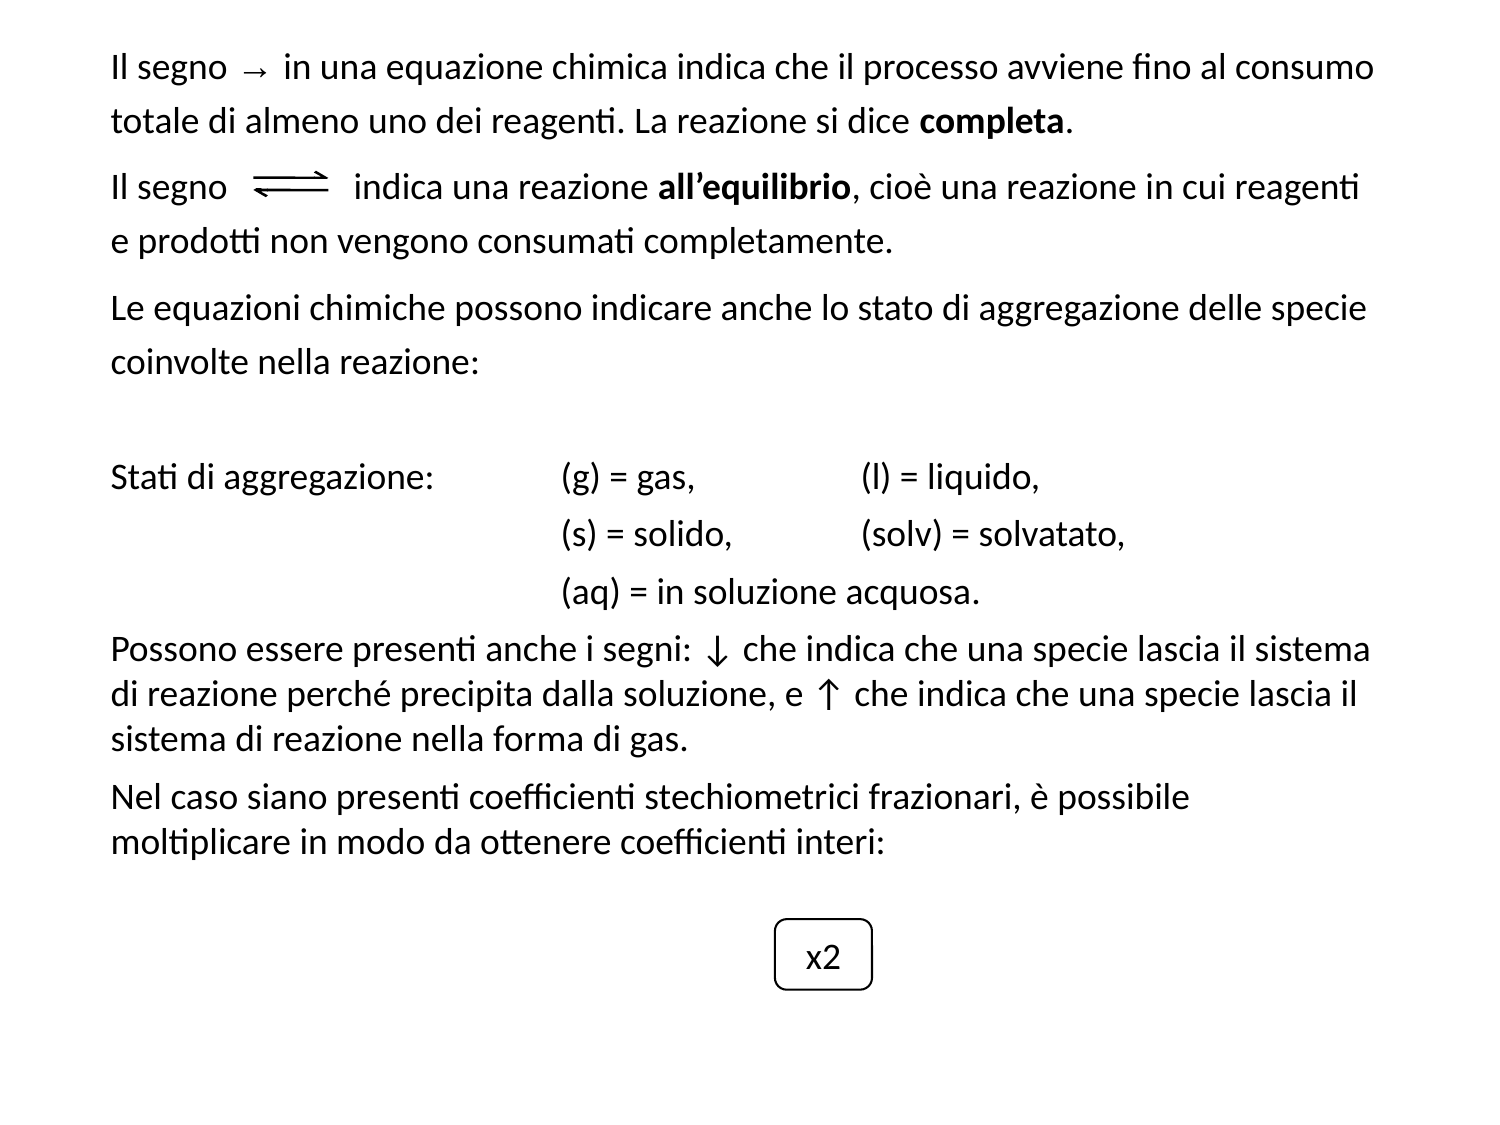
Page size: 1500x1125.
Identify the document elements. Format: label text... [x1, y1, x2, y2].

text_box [253, 177, 344, 191]
text_box x2 [773, 918, 874, 991]
